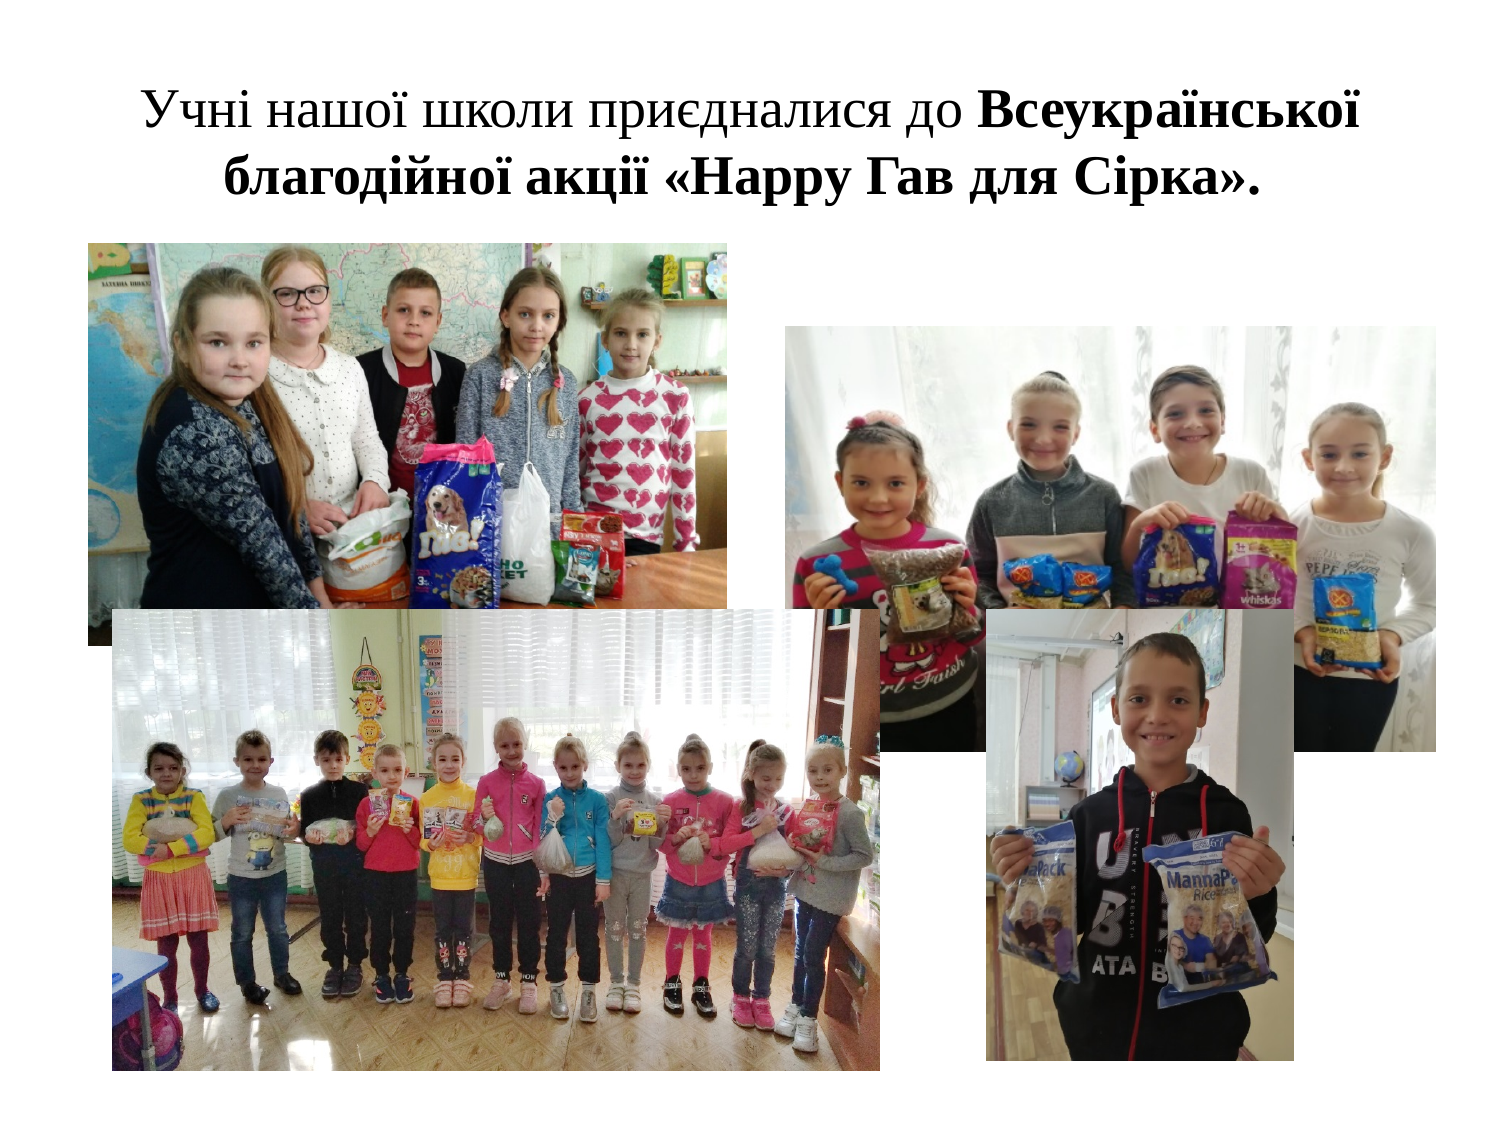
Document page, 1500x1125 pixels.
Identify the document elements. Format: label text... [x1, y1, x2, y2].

picture [88, 243, 1436, 1071]
title Учні нашої школи приєдналися до Всеукраїнської благодійної акції «Нарру Гав для Сірка». [75, 45, 1425, 233]
